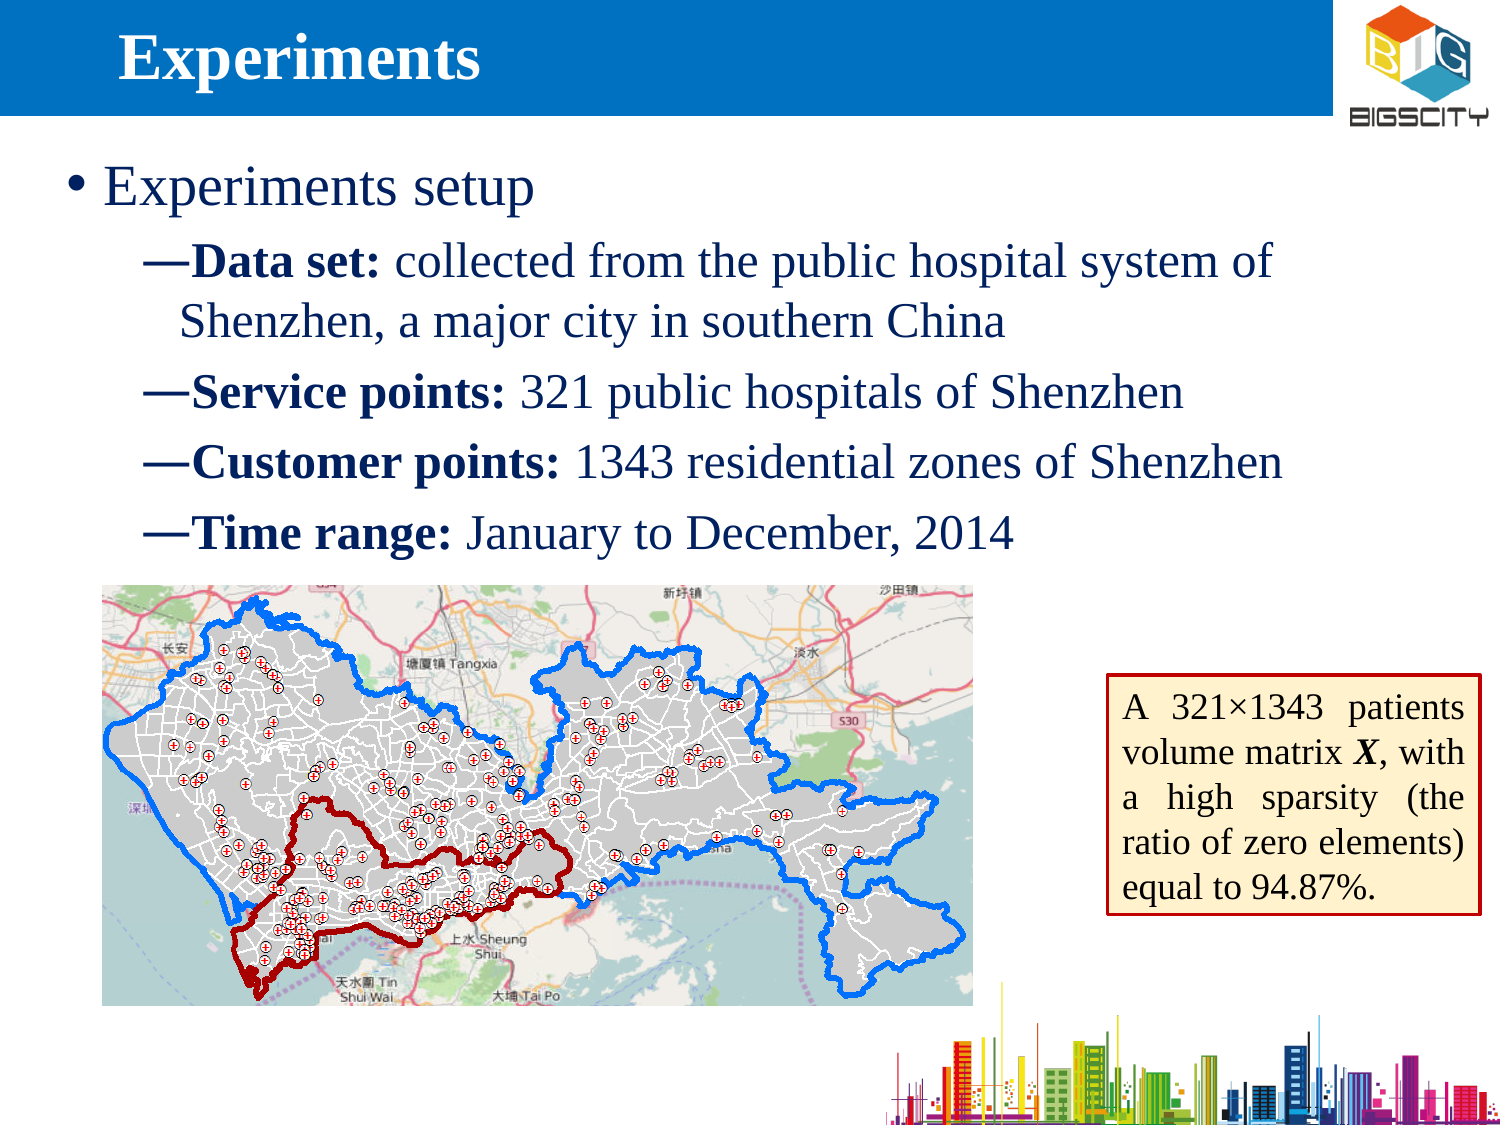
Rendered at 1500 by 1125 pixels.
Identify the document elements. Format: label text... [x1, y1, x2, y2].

list Experiments setup Data set: collected from the public hospital system of Shenzhen, a major city in southern China Service points: 321 public hospitals of Shenzhen Customer points: 1343 residential zones of Shenzhen Time range: January to December, 2014 [51, 140, 1346, 586]
title Experiments [103, 0, 1294, 116]
picture [102, 585, 1500, 1125]
text_box A 321×1343 patients volume matrix X, with a high sparsity (the ratio of zero elements) equal to 94.87%. [1107, 674, 1481, 915]
picture [1350, 5, 1490, 127]
